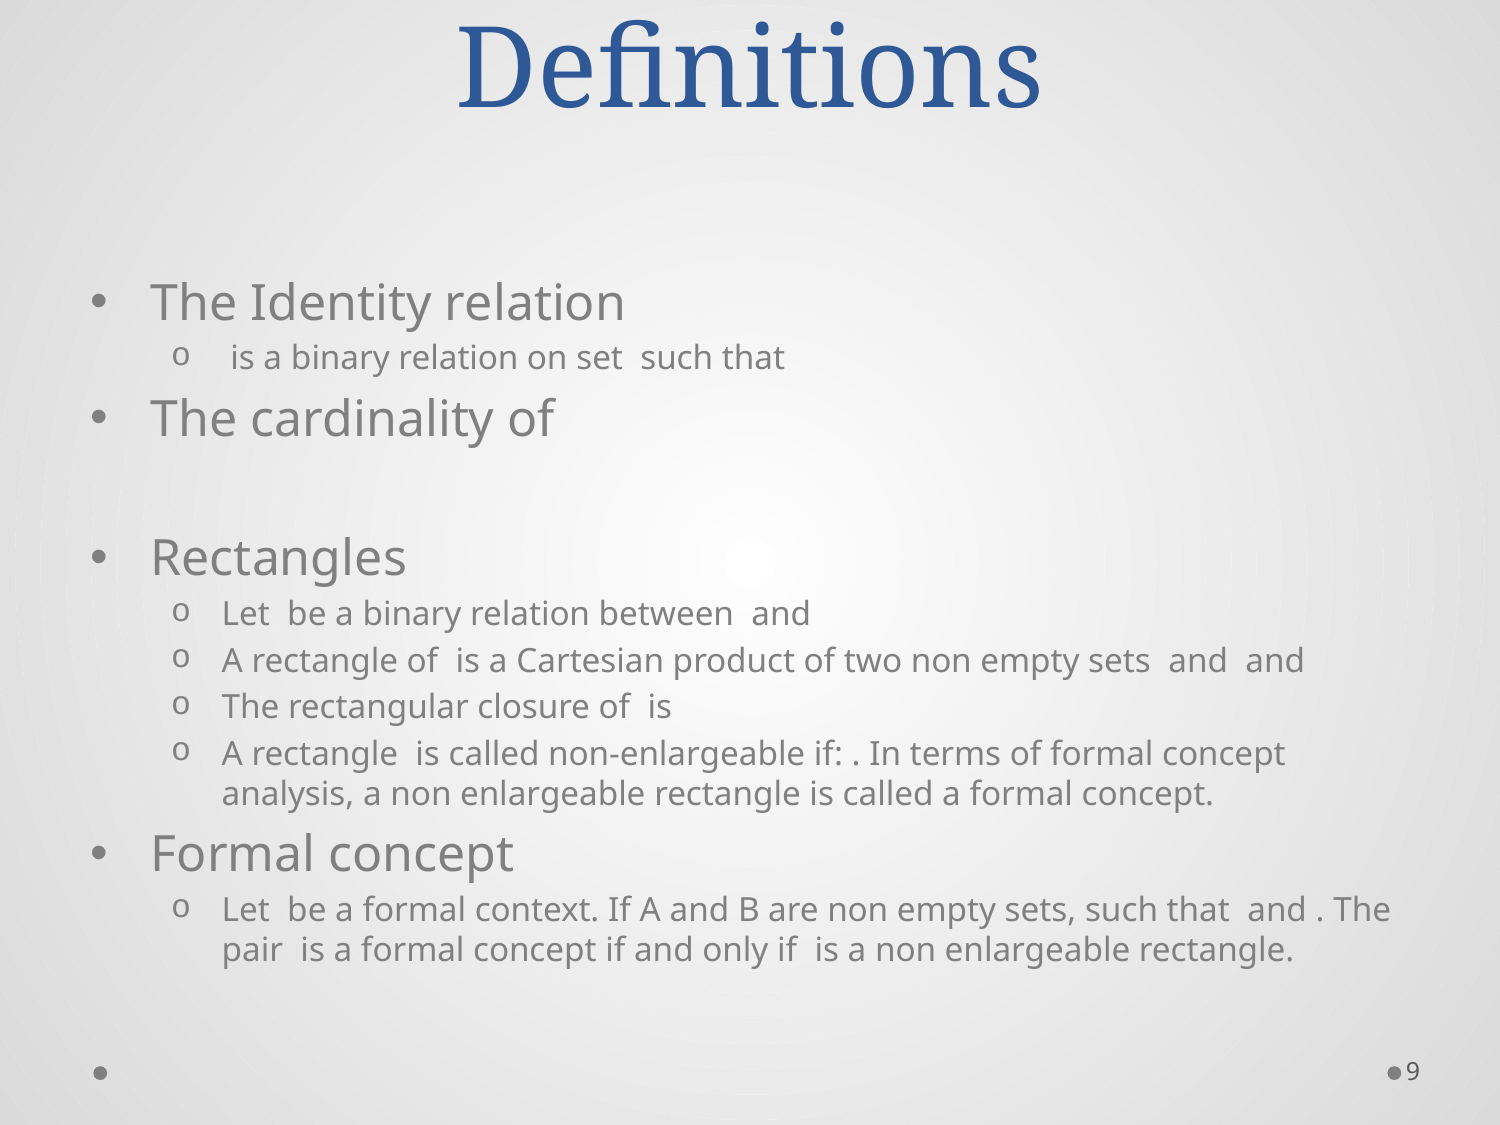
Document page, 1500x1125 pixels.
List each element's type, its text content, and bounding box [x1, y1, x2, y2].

slide_number 9 [1401, 1042, 1494, 1103]
title Definitions [75, 0, 1425, 138]
